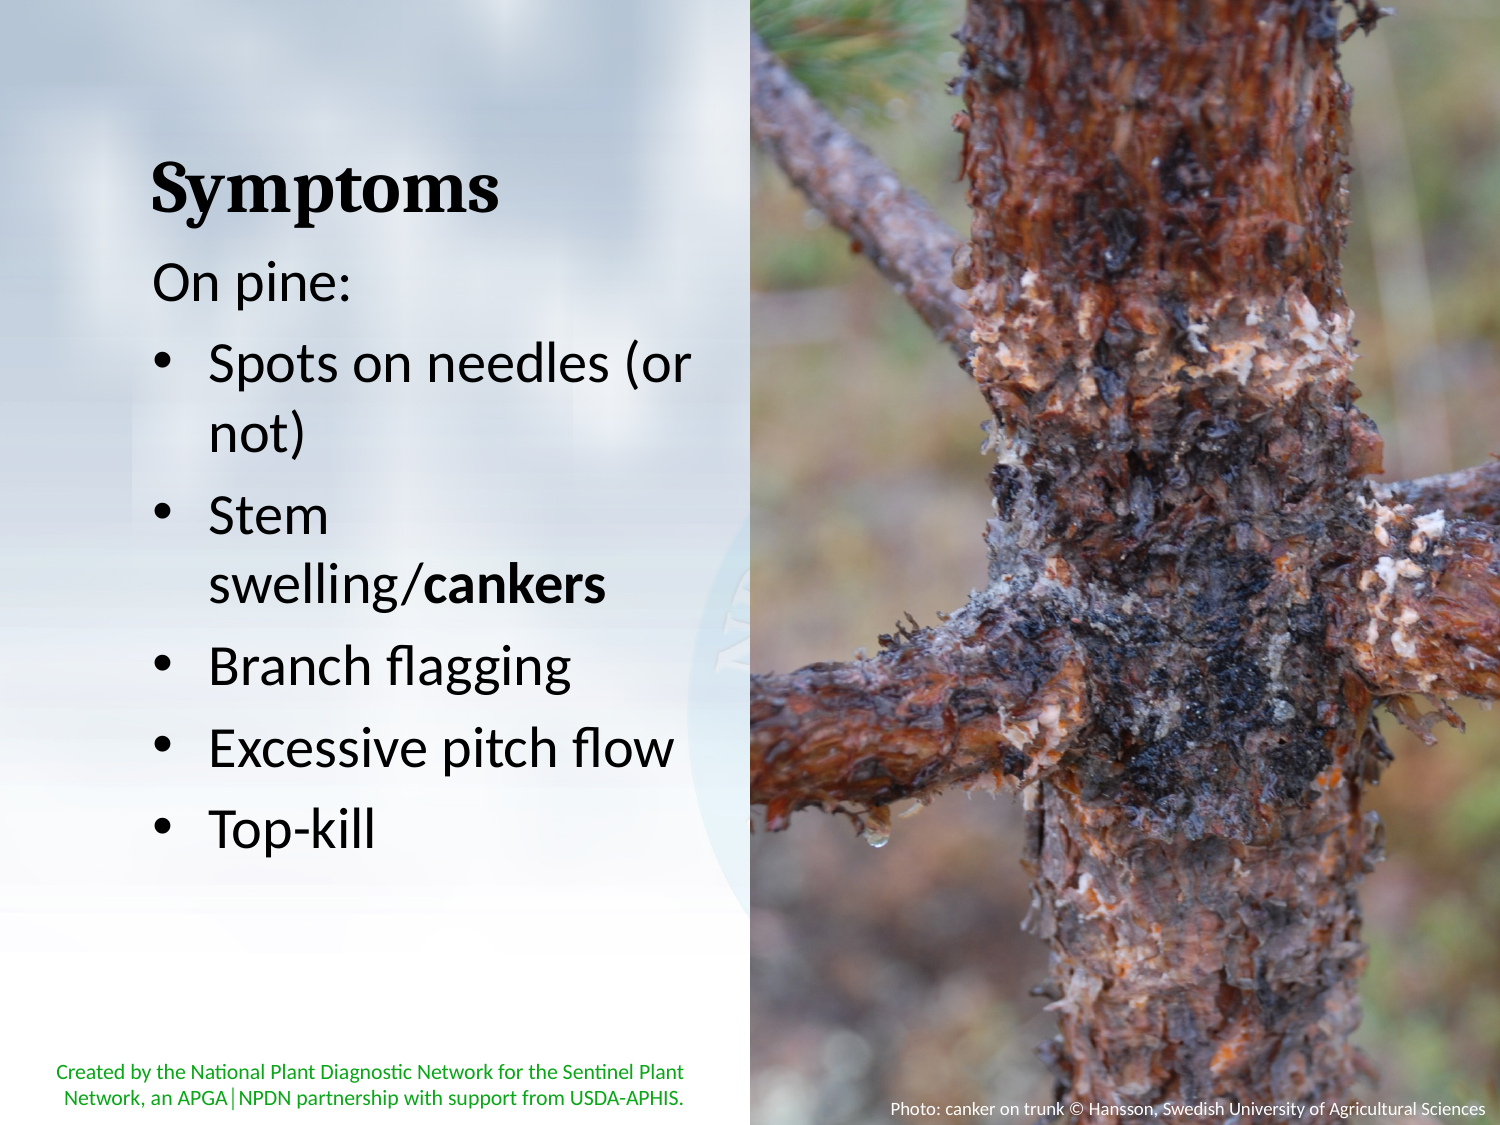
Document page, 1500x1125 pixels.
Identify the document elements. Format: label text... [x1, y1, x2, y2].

picture [0, 0, 749, 1125]
title Symptoms [137, 44, 713, 235]
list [749, 0, 1500, 1125]
list On pine: Spots on needles (or not) Stem swelling/cankers Branch flagging Excessive pitch flow Top-kill [137, 235, 713, 988]
